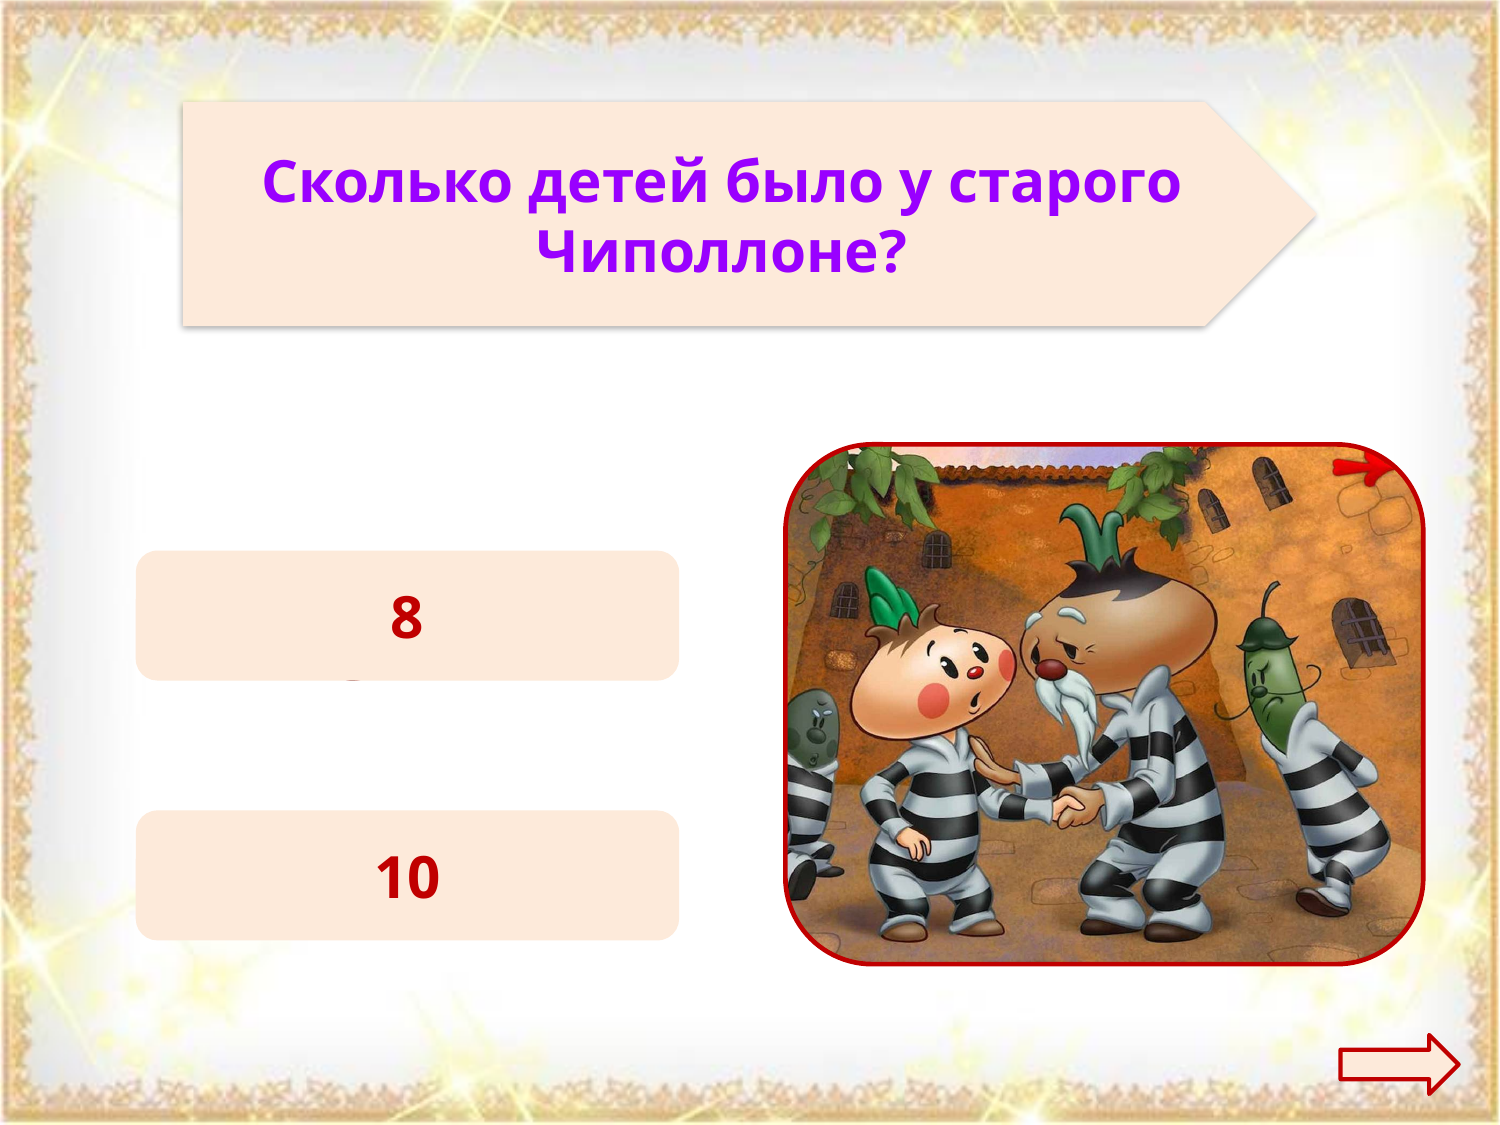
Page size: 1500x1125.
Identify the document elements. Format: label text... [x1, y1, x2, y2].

text_box 10 [133, 808, 682, 943]
picture [0, 0, 1500, 1125]
text_box [1338, 1033, 1461, 1096]
text_box Сколько детей было у старого Чиполлоне? [182, 101, 1317, 327]
text_box 8 [133, 548, 682, 683]
